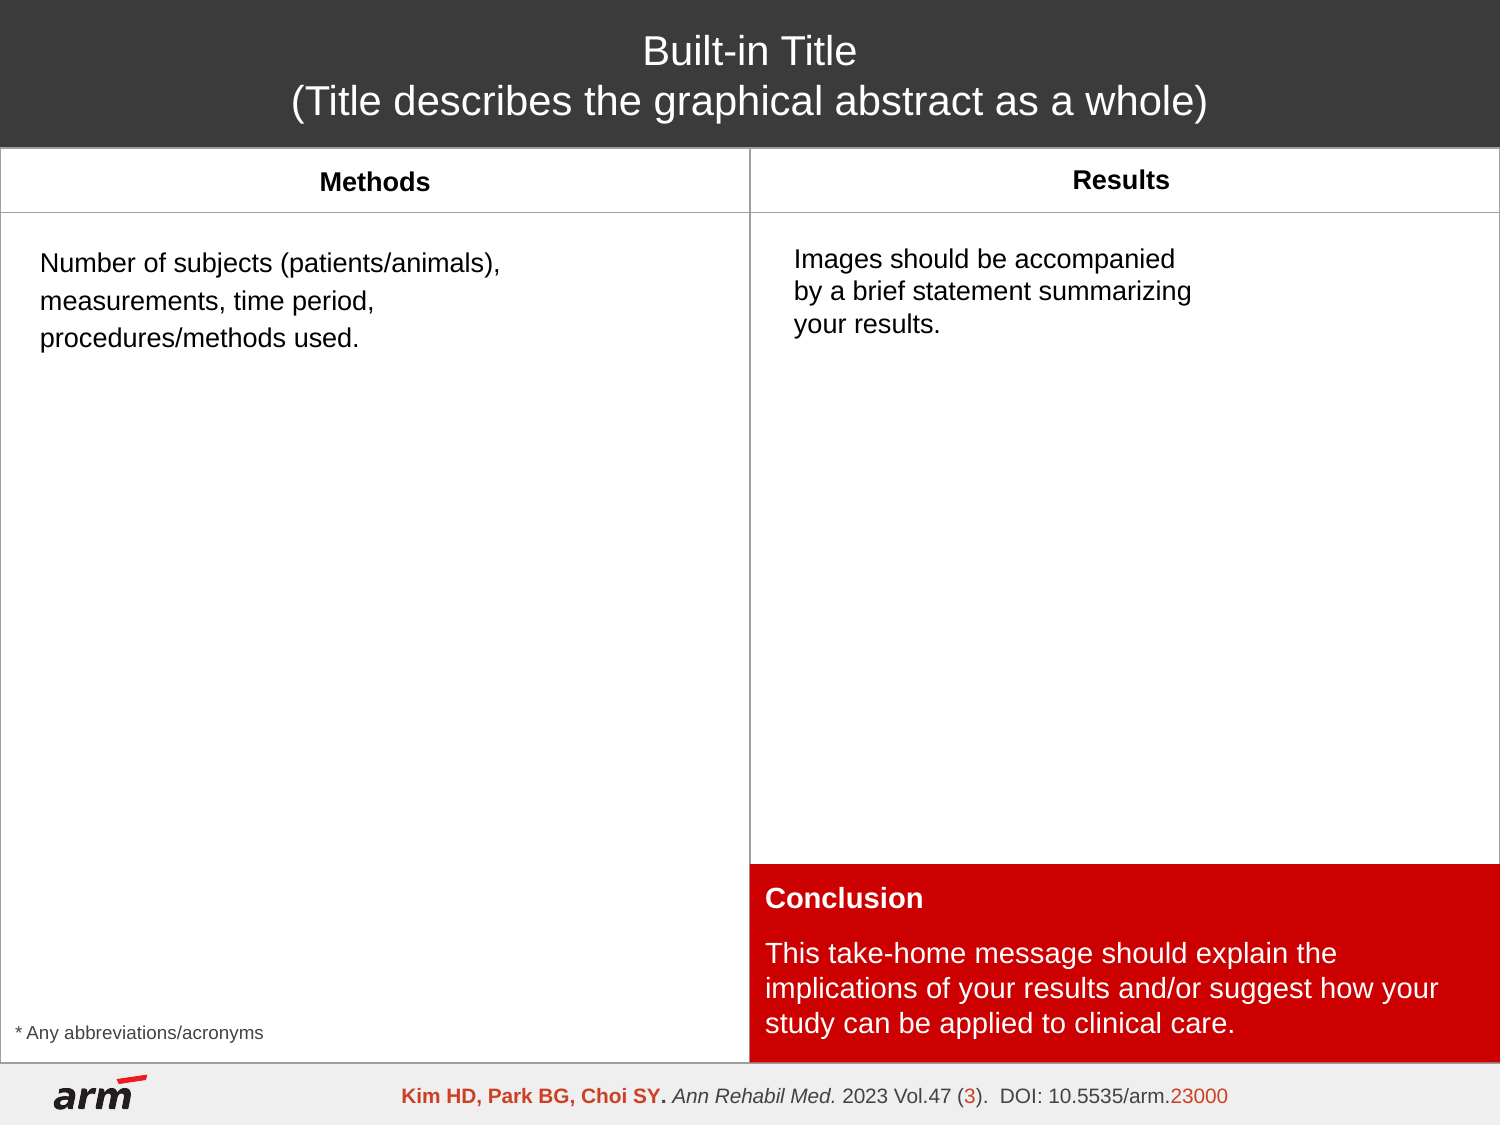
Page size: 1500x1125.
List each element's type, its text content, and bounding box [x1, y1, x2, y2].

text_box Images should be accompanied by a brief statement summarizing your results. [778, 226, 1222, 354]
picture [49, 1069, 129, 1112]
text_box Built-in Title (Title describes the graphical abstract as a whole) [0, 0, 1500, 148]
text_box * Any abbreviations/acronyms [0, 1009, 749, 1055]
text_box Number of subjects (patients/animals), measurements, time period, procedures/methods used. [24, 226, 557, 368]
text_box Conclusion This take-home message should explain the implications of your results and/or suggest how your study can be applied to clinical care. [749, 864, 1500, 1063]
text_box Kim HD, Park BG, Choi SY. Ann Rehabil Med. 2023 Vol.47 (3). DOI: 10.5535/arm.23000 [129, 1064, 1500, 1125]
